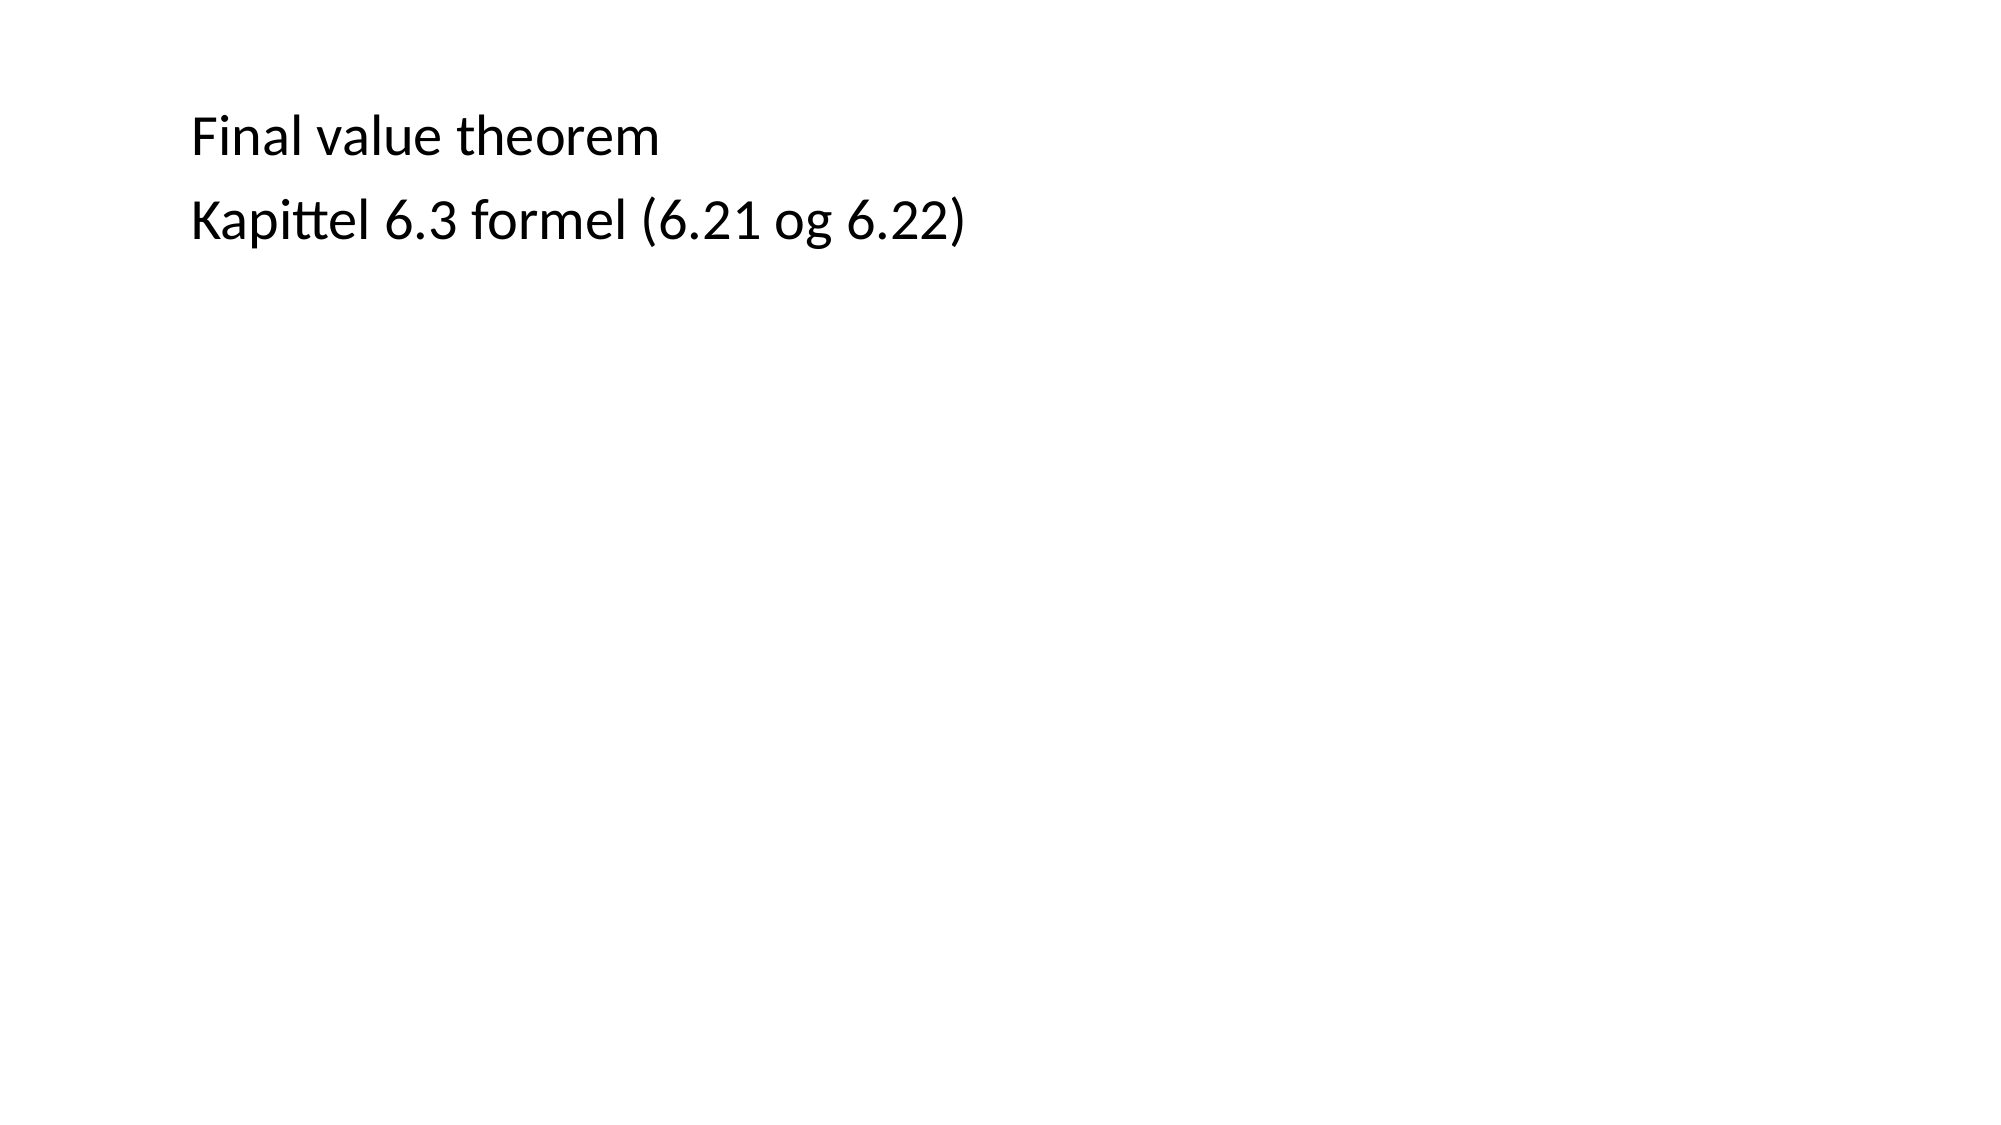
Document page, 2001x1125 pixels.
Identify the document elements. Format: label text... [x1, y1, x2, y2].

list Final value theorem Kapittel 6.3 formel (6.21 og 6.22) [176, 97, 1902, 812]
